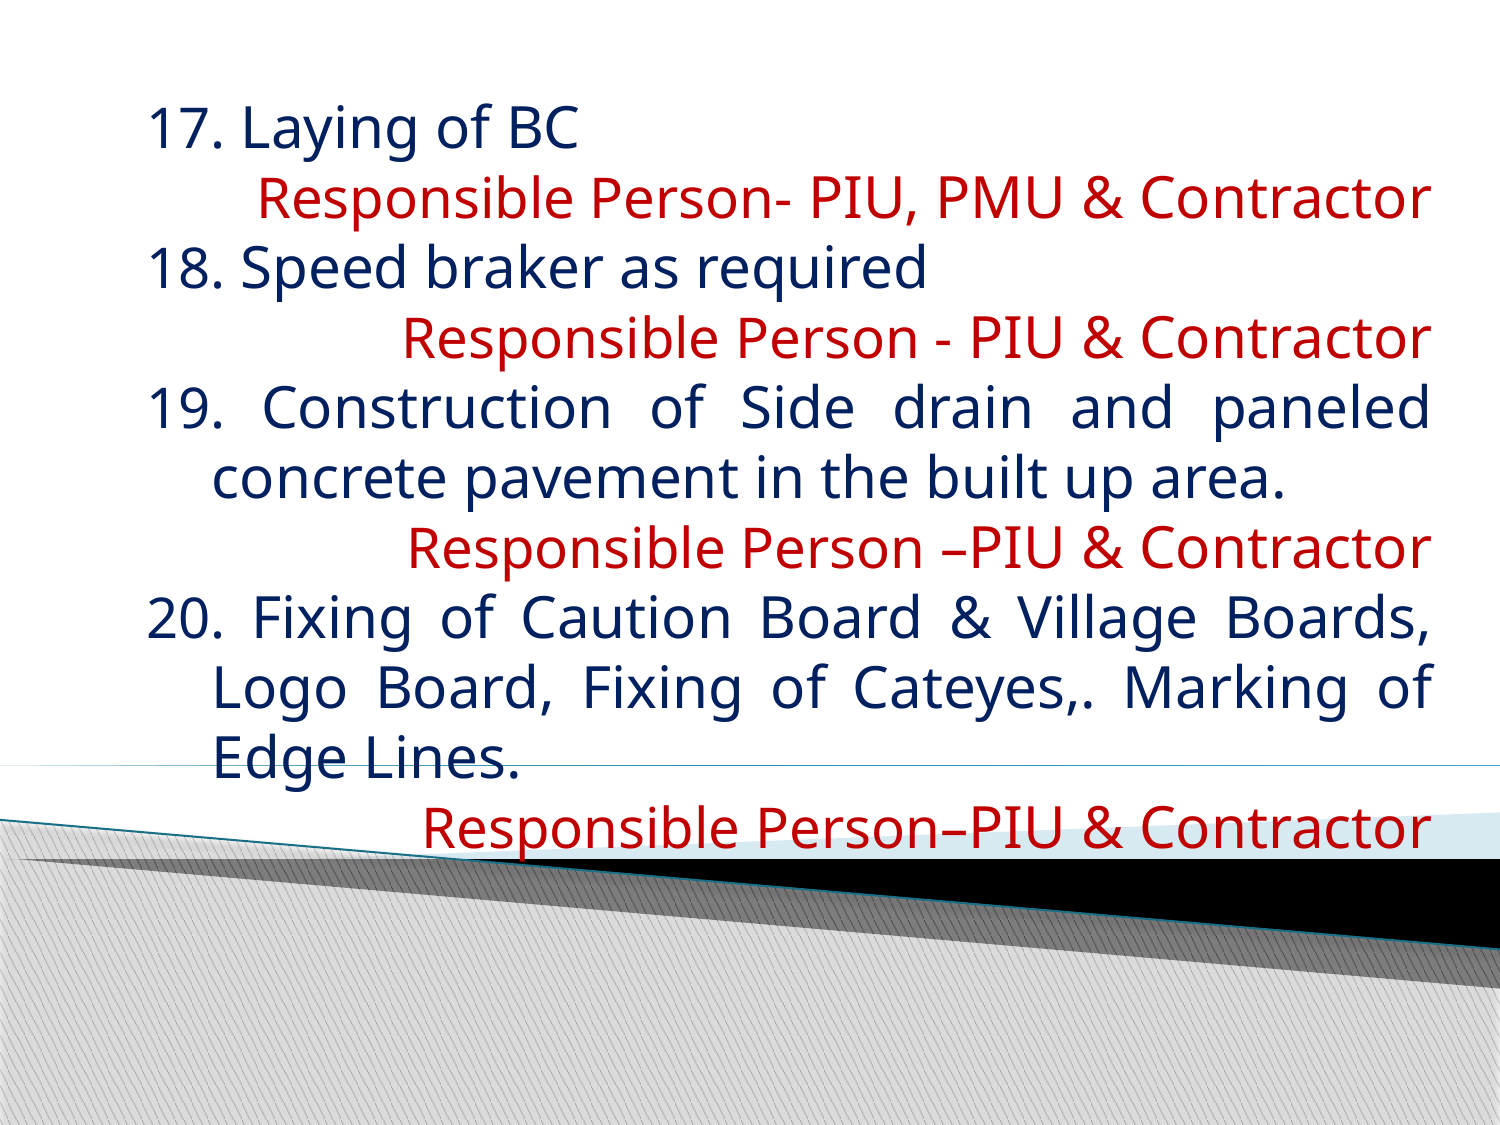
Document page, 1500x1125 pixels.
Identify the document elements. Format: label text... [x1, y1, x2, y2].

text_box 17. Laying of BC Responsible Person- PIU, PMU & Contractor 18. Speed braker as required Responsible Person - PIU & Contractor 19. Construction of Side drain and paneled concrete pavement in the built up area. Responsible Person –PIU & Contractor 20. Fixing of Caution Board & Village Boards, Logo Board, Fixing of Cateyes,. Marking of Edge Lines. Responsible Person–PIU & Contractor [41, 90, 1447, 882]
picture [279, 882, 1500, 989]
